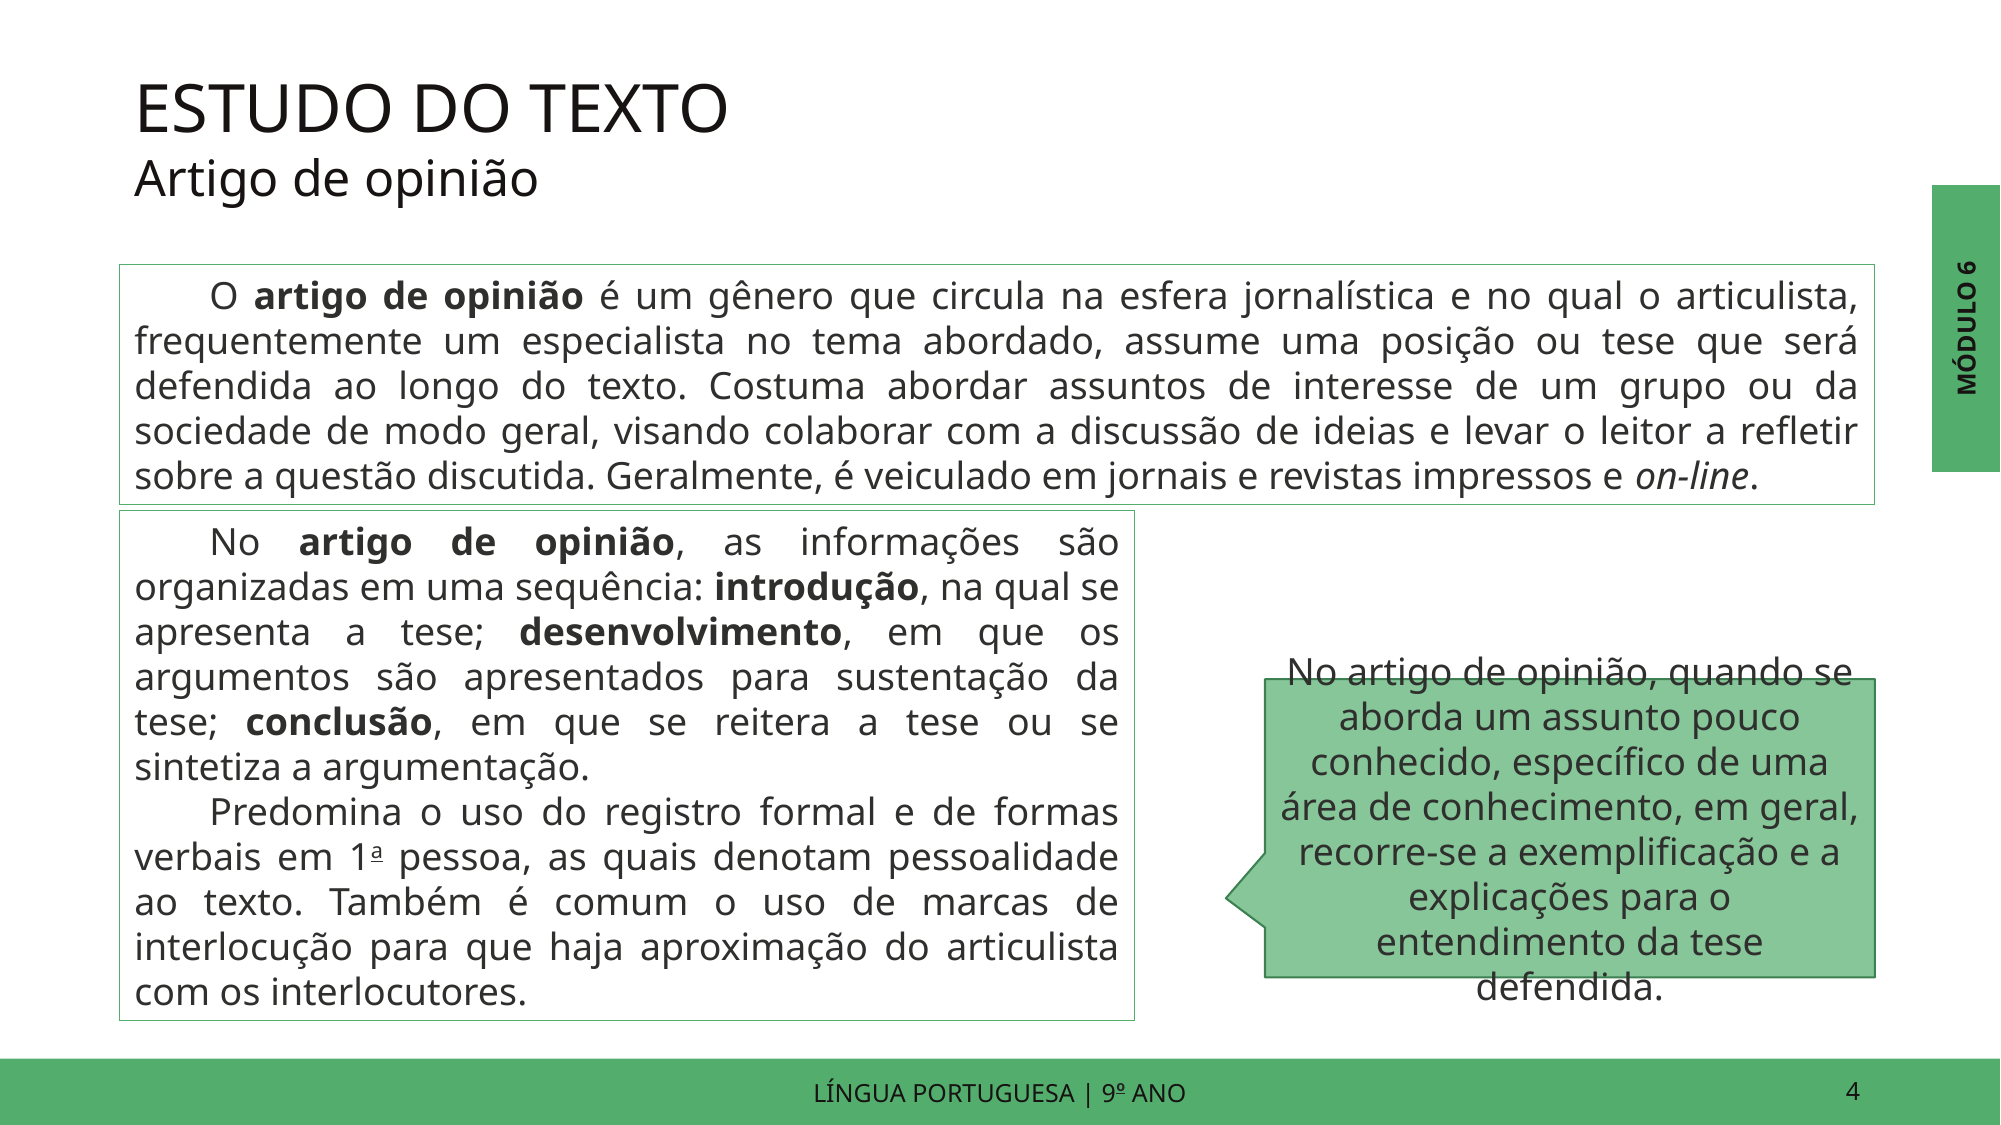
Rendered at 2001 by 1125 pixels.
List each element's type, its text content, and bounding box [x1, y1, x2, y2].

text_box O artigo de opinião é um gênero que circula na esfera jornalística e no qual o articulista, frequentemente um especialista no tema abordado, assume uma posição ou tese que será defendida ao longo do texto. Costuma abordar assuntos de interesse de um grupo ou da sociedade de modo geral, visando colaborar com a discussão de ideias e levar o leitor a refletir sobre a questão discutida. Geralmente, é veiculado em jornais e revistas impressos e on-line. [119, 264, 1875, 505]
text_box No artigo de opinião, quando se aborda um assunto pouco conhecido, específico de uma área de conhecimento, em geral, recorre-se a exemplificação e a explicações para o entendimento da tese defendida. [1224, 678, 1876, 979]
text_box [1932, 185, 2000, 472]
text_box [0, 1057, 2000, 1125]
text_box 4 [1412, 1064, 1875, 1121]
text_box No artigo de opinião, as informações são organizadas em uma sequência: introdução, na qual se apresenta a tese; desenvolvimento, em que os argumentos são apresentados para sustentação da tese; conclusão, em que se reitera a tese ou se sintetiza a argumentação. Predomina o uso do registro formal e de formas verbais em 1a pessoa, as quais denotam pessoalidade ao texto. Também é comum o uso de marcas de interlocução para que haja aproximação do articulista com os interlocutores. [119, 510, 1135, 1021]
text_box LÍNGUA PORTUGUESA | 9o ANO [662, 1064, 1338, 1121]
text_box ESTUDO DO TEXTO Artigo de opinião [119, 58, 1082, 214]
